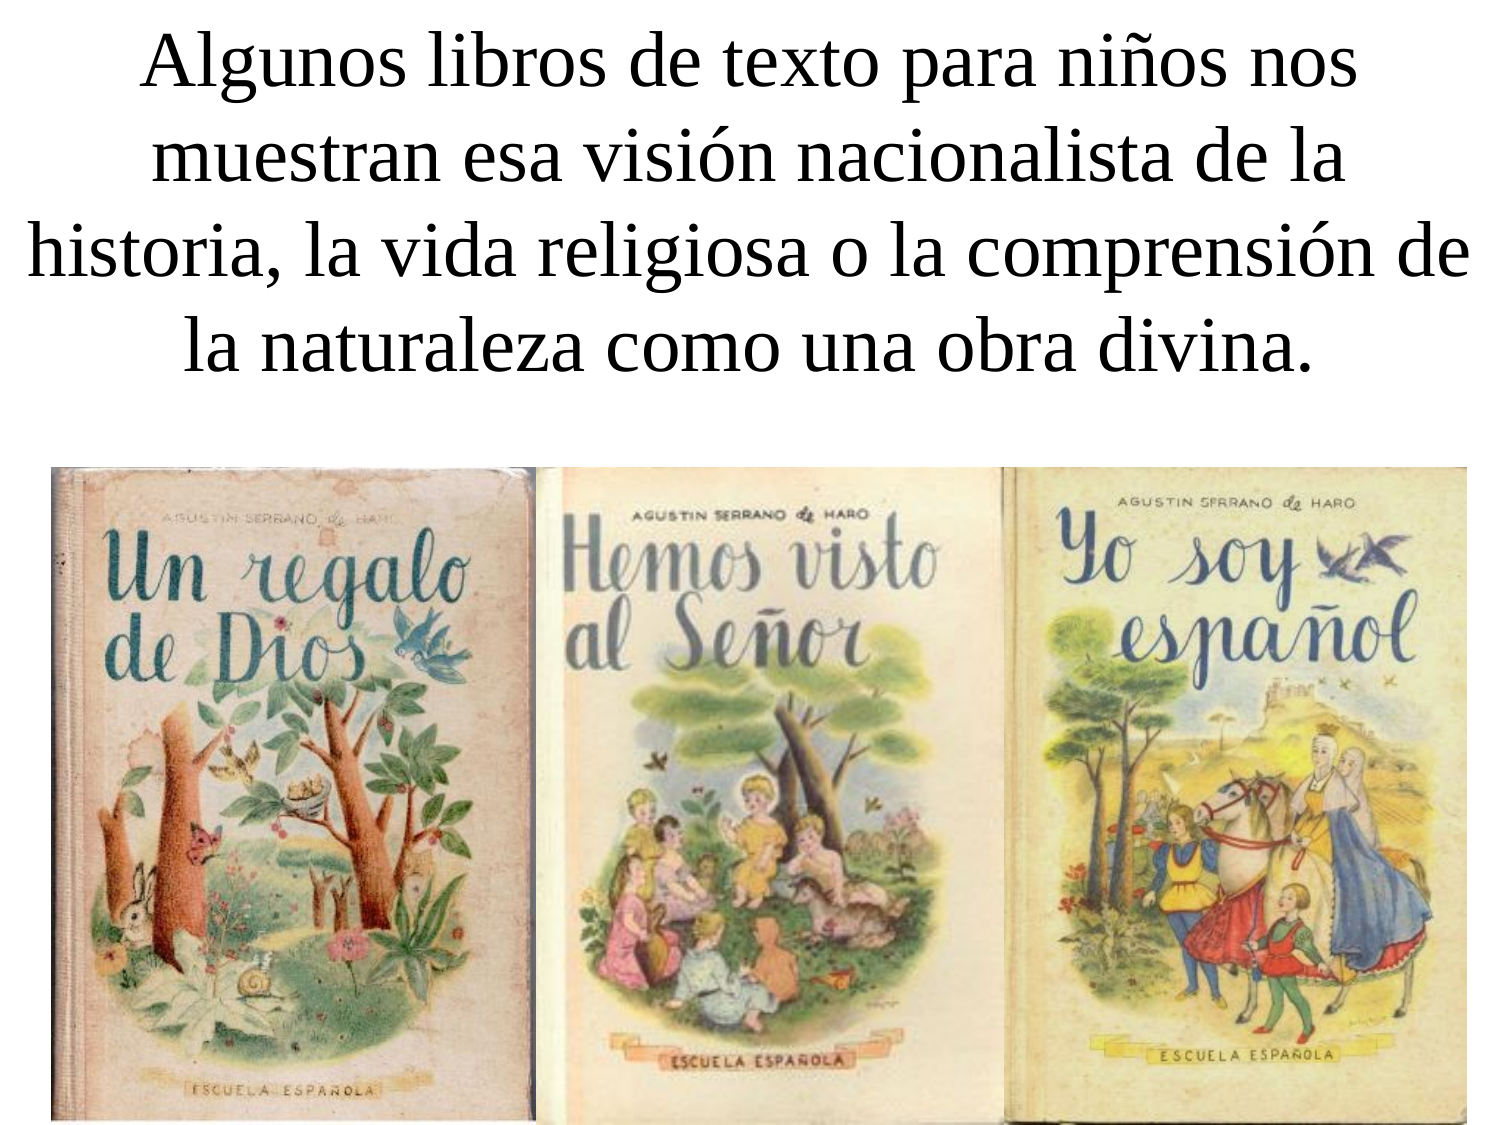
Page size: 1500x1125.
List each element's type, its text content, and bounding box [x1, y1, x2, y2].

picture [51, 467, 1467, 1125]
text_box Algunos libros de texto para niños nos muestran esa visión nacionalista de la historia, la vida religiosa o la comprensión de la naturaleza como una obra divina. [0, 0, 1500, 395]
